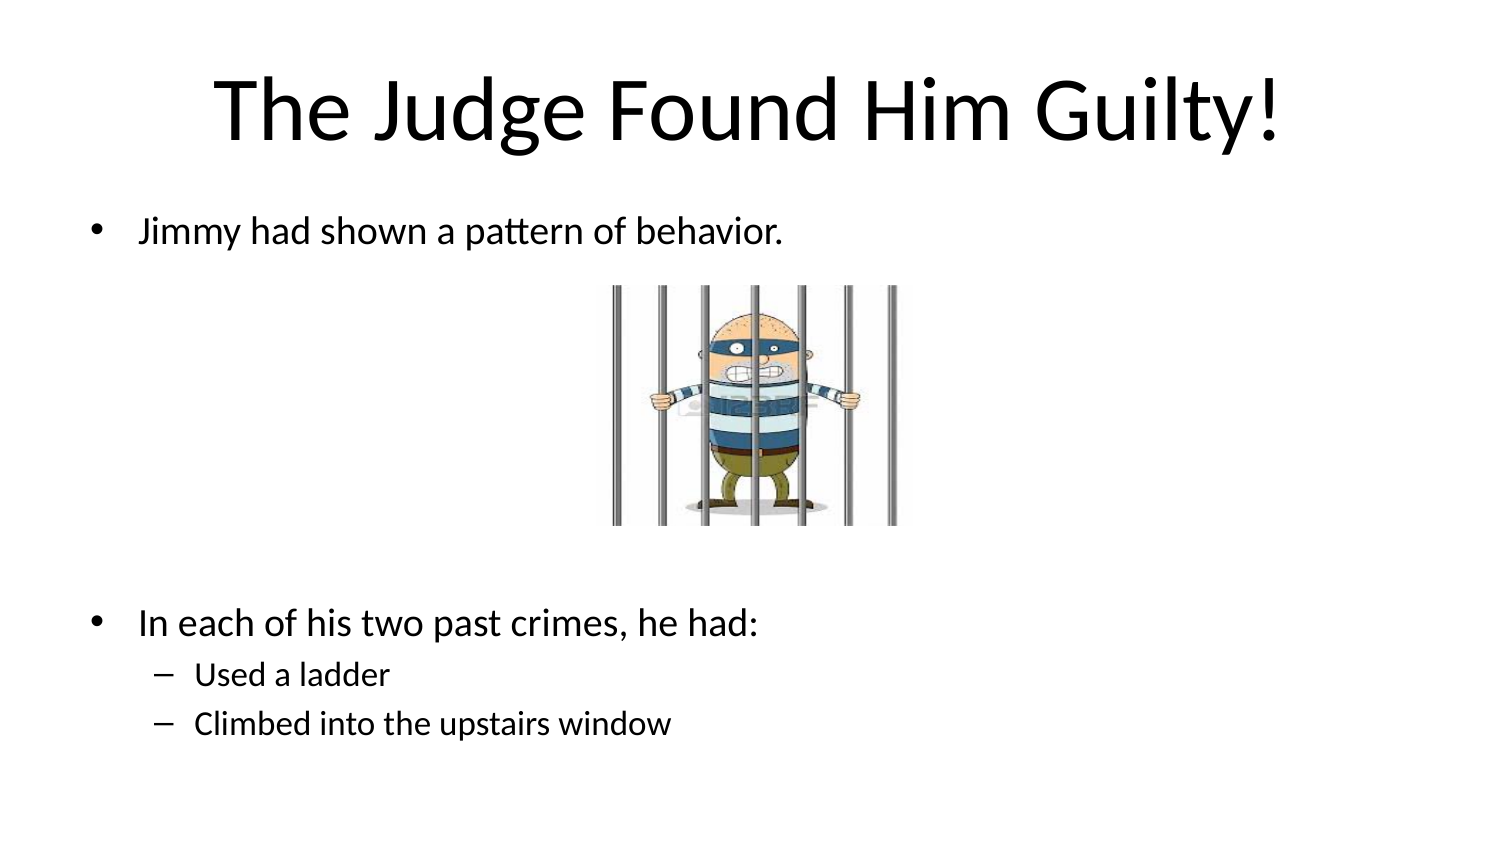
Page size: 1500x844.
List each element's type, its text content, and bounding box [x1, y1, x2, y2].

list Jimmy had shown a pattern of behavior. In each of his two past crimes, he had: Used a ladder Climbed into the upstairs window [75, 196, 1425, 754]
title The Judge Found Him Guilty! [75, 33, 1425, 175]
picture [596, 285, 913, 526]
